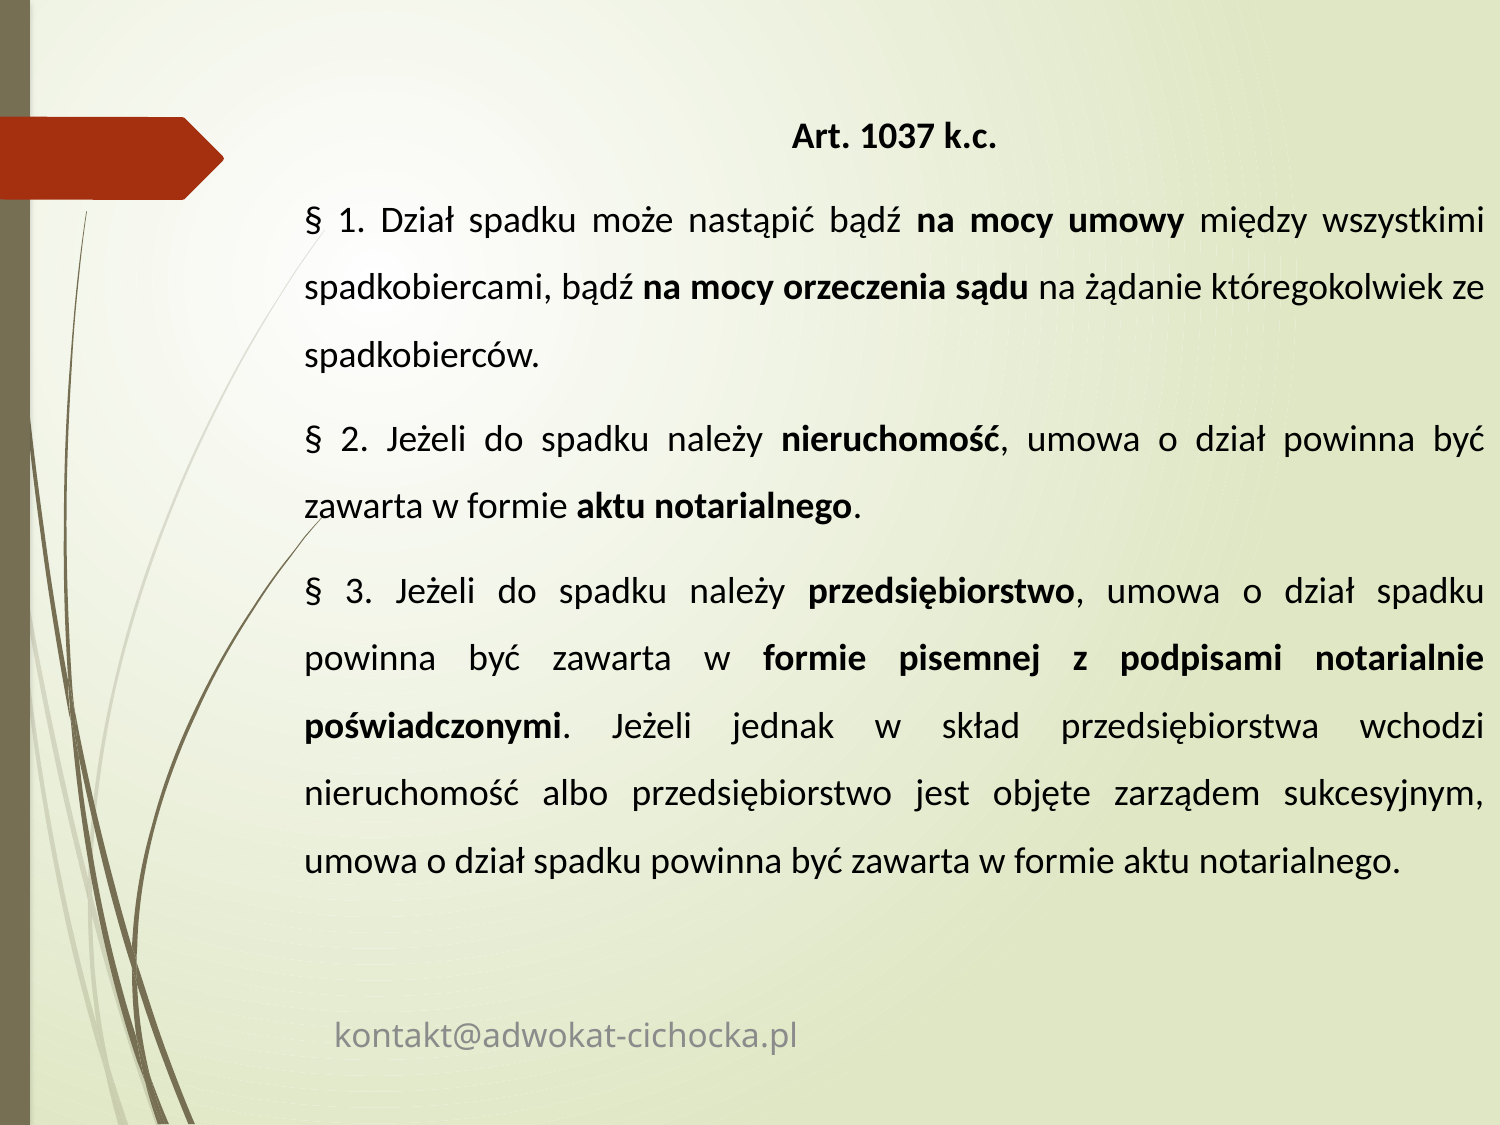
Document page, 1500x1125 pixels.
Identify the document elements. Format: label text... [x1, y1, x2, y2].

text_box Art. 1037 k.c. § 1. Dział spadku może nastąpić bądź na mocy umowy między wszystkimi spadkobiercami, bądź na mocy orzeczenia sądu na żądanie któregokolwiek ze spadkobierców. § 2. Jeżeli do spadku należy nieruchomość, umowa o dział powinna być zawarta w formie aktu notarialnego. § 3. Jeżeli do spadku należy przedsiębiorstwo, umowa o dział spadku powinna być zawarta w formie pisemnej z podpisami notarialnie poświadczonymi. Jeżeli jednak w skład przedsiębiorstwa wchodzi nieruchomość albo przedsiębiorstwo jest objęte zarządem sukcesyjnym, umowa o dział spadku powinna być zawarta w formie aktu notarialnego. [289, 19, 1500, 950]
footer kontakt@adwokat-cichocka.pl [318, 1006, 1257, 1067]
